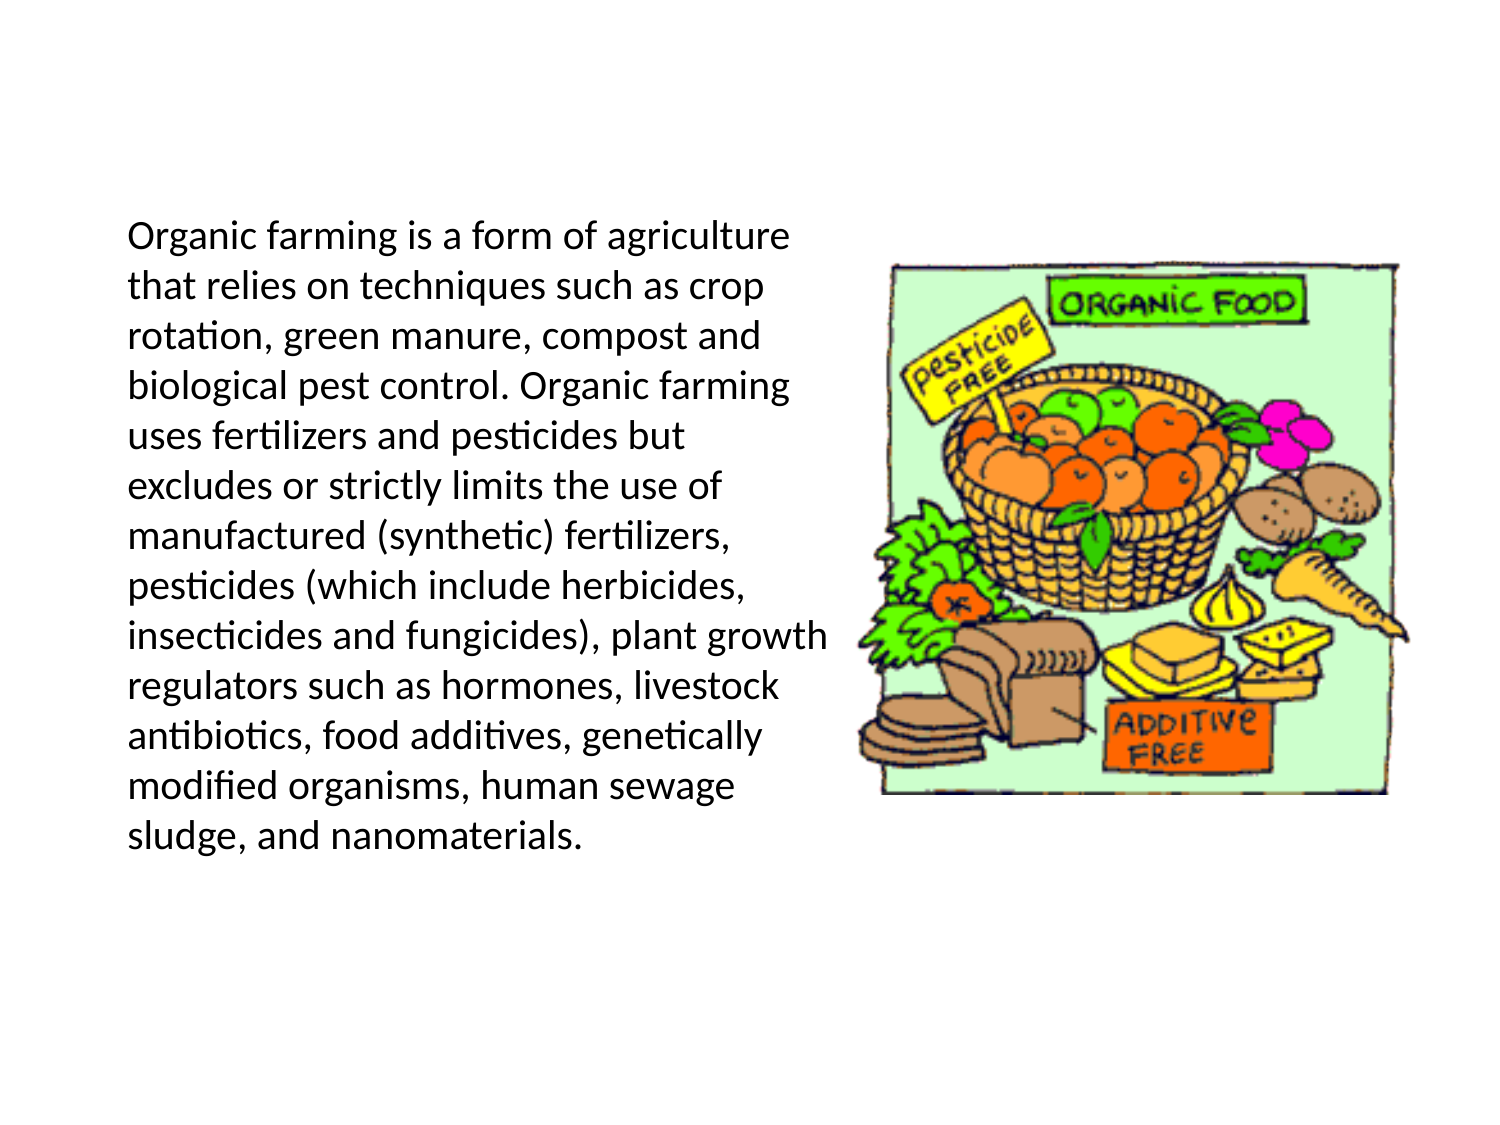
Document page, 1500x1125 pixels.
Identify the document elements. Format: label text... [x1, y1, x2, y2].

text_box Organic farming is a form of agriculture that relies on techniques such as crop rotation, green manure, compost and biological pest control. Organic farming uses fertilizers and pesticides but excludes or strictly limits the use of manufactured (synthetic) fertilizers, pesticides (which include herbicides, insecticides and fungicides), plant growth regulators such as hormones, livestock antibiotics, food additives, genetically modified organisms, human sewage sludge, and nanomaterials. [112, 200, 850, 865]
picture [849, 249, 1413, 795]
